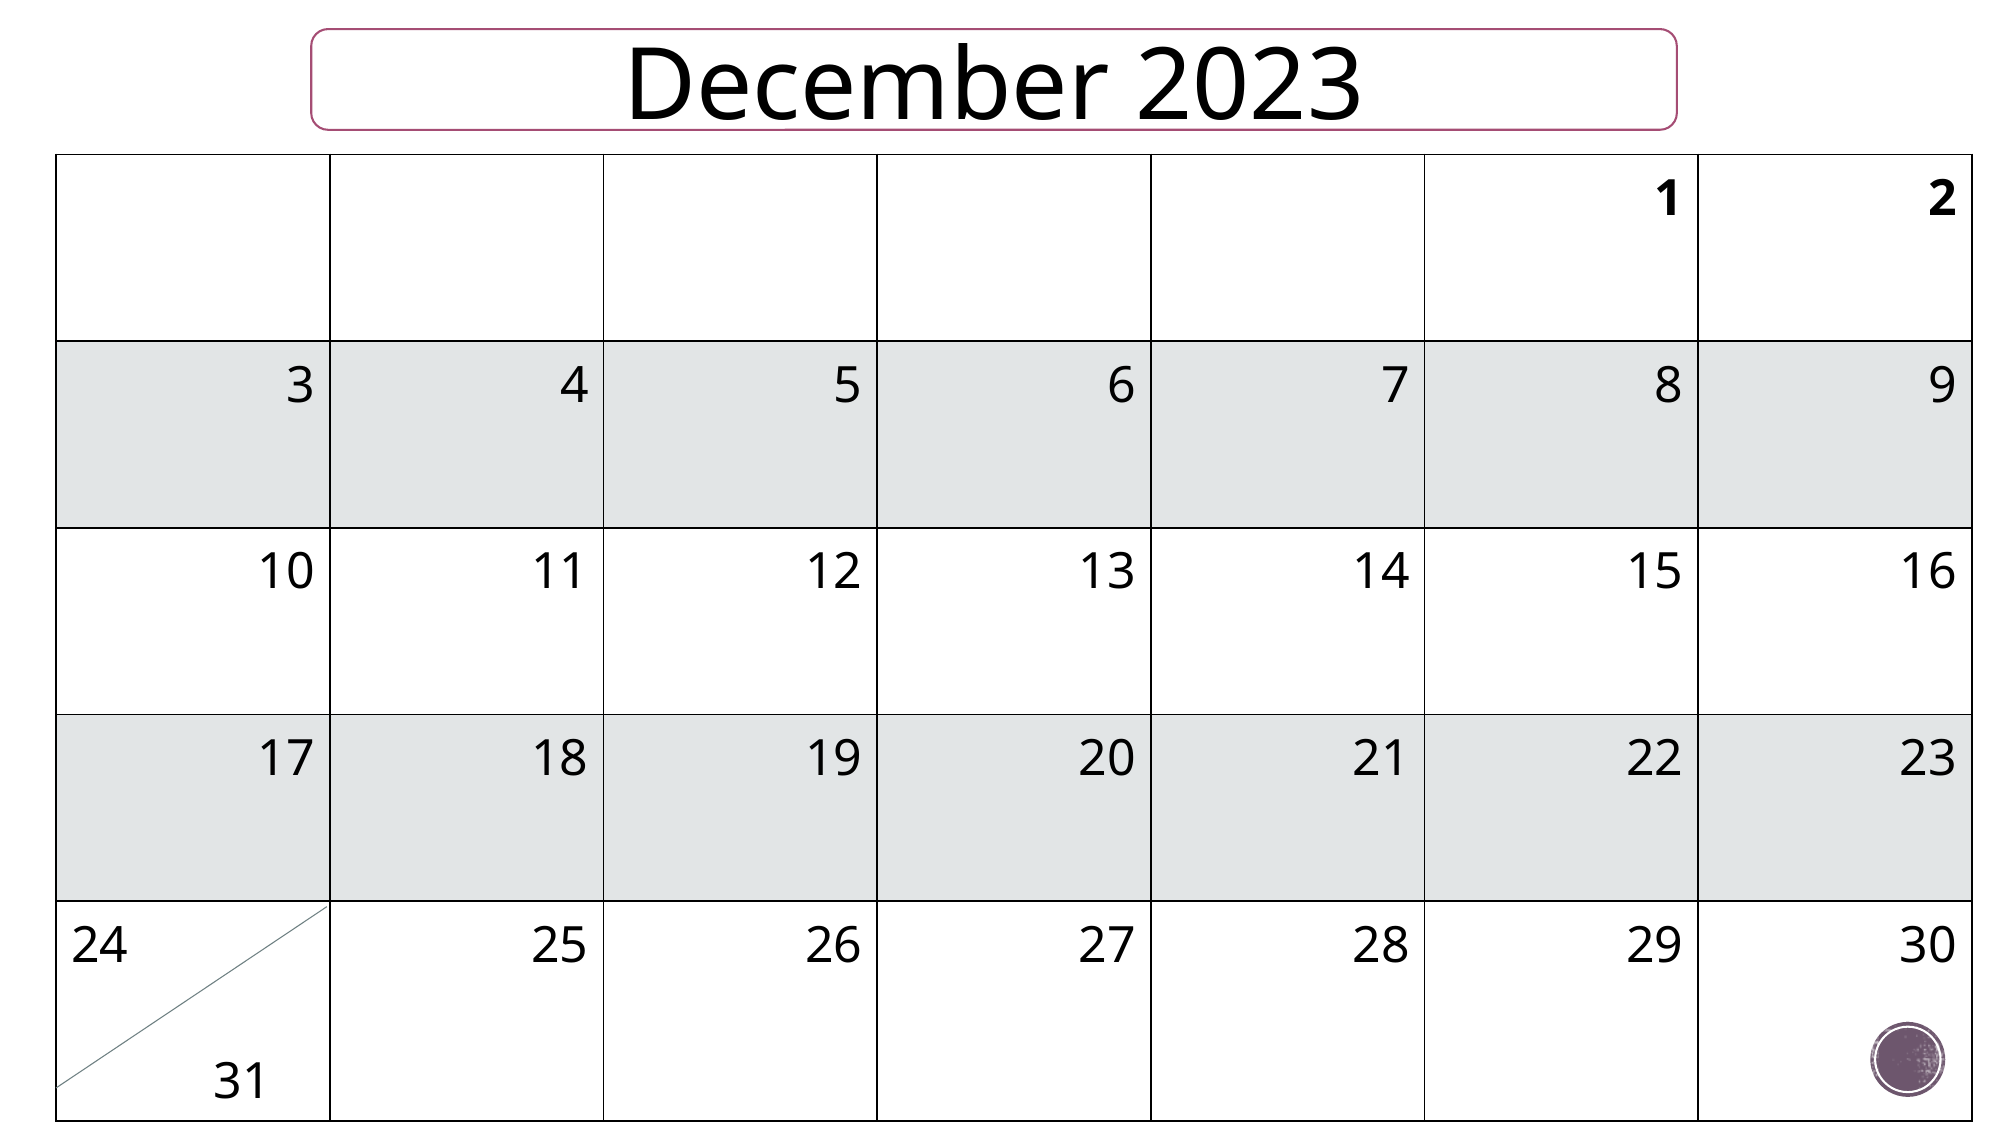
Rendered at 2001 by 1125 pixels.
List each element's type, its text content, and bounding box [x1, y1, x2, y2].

table_cell 10 [57, 529, 329, 714]
table_cell 13 [878, 529, 1150, 714]
table_cell 26 [604, 902, 876, 1120]
table_cell 7 [1152, 342, 1424, 527]
table_header 2 [1699, 155, 1971, 340]
table_cell 25 [331, 902, 603, 1120]
table_cell 12 [604, 529, 876, 714]
table_cell 6 [878, 342, 1150, 527]
table_cell 24 31 [57, 902, 329, 1120]
table_cell 4 [331, 342, 603, 527]
table_header 1 [1425, 155, 1697, 340]
table_cell 28 [1152, 902, 1424, 1120]
table_cell 22 [1425, 715, 1697, 900]
table_cell 19 [604, 715, 876, 900]
table_cell 14 [1152, 529, 1424, 714]
text_box December 2023 [310, 28, 1678, 131]
table_cell 11 [331, 529, 603, 714]
table_header [331, 155, 603, 340]
table_cell 3 [57, 342, 329, 527]
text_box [58, 909, 325, 1086]
table_cell 5 [604, 342, 876, 527]
table_cell 30 [1699, 902, 1971, 1120]
table_cell 18 [331, 715, 603, 900]
table_cell 29 [1425, 902, 1697, 1120]
table_cell 16 [1699, 529, 1971, 714]
table_cell 15 [1425, 529, 1697, 714]
table_header [604, 155, 876, 340]
table_header [878, 155, 1150, 340]
table_header [1152, 155, 1424, 340]
table_cell 8 [1425, 342, 1697, 527]
table_cell 23 [1699, 715, 1971, 900]
table_header [57, 155, 329, 340]
table_cell 17 [57, 715, 329, 900]
table_cell 27 [878, 902, 1150, 1120]
table_cell 20 [878, 715, 1150, 900]
table_cell 9 [1699, 342, 1971, 527]
table_cell 21 [1152, 715, 1424, 900]
